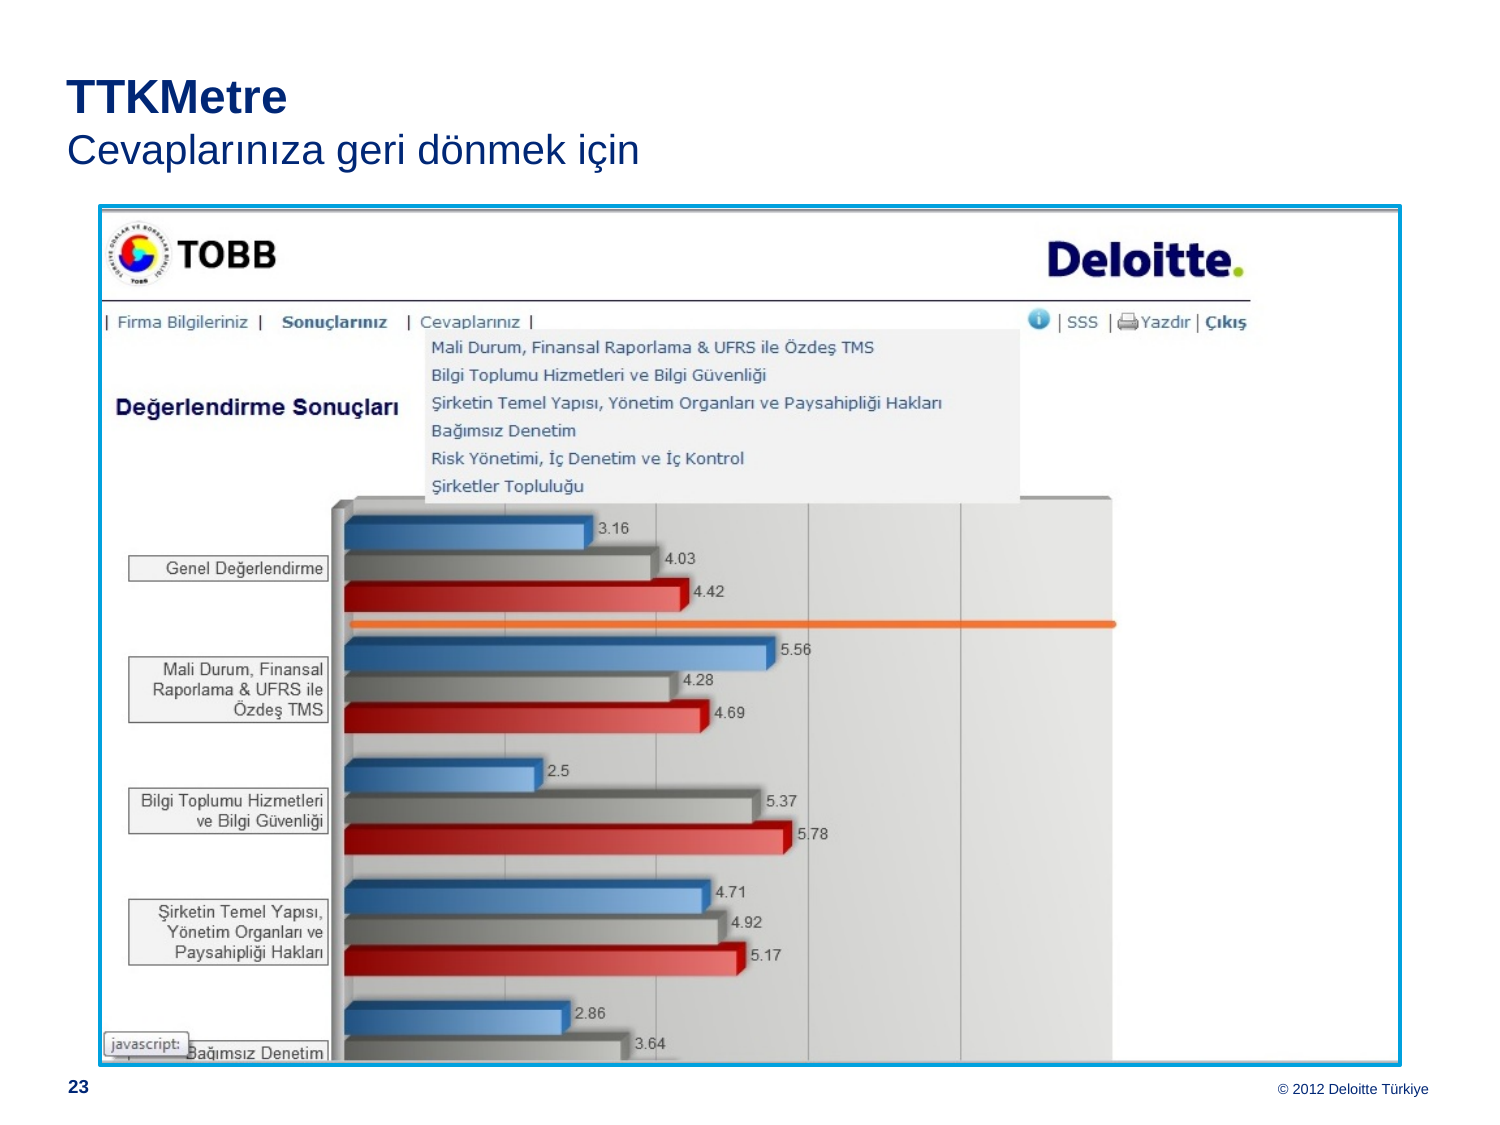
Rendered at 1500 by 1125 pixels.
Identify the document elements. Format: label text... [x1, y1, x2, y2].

picture [103, 209, 1397, 1062]
slide_number 22 [68, 1075, 115, 1099]
title TTKMetre Cevaplarınıza geri dönmek için [66, 64, 1449, 169]
